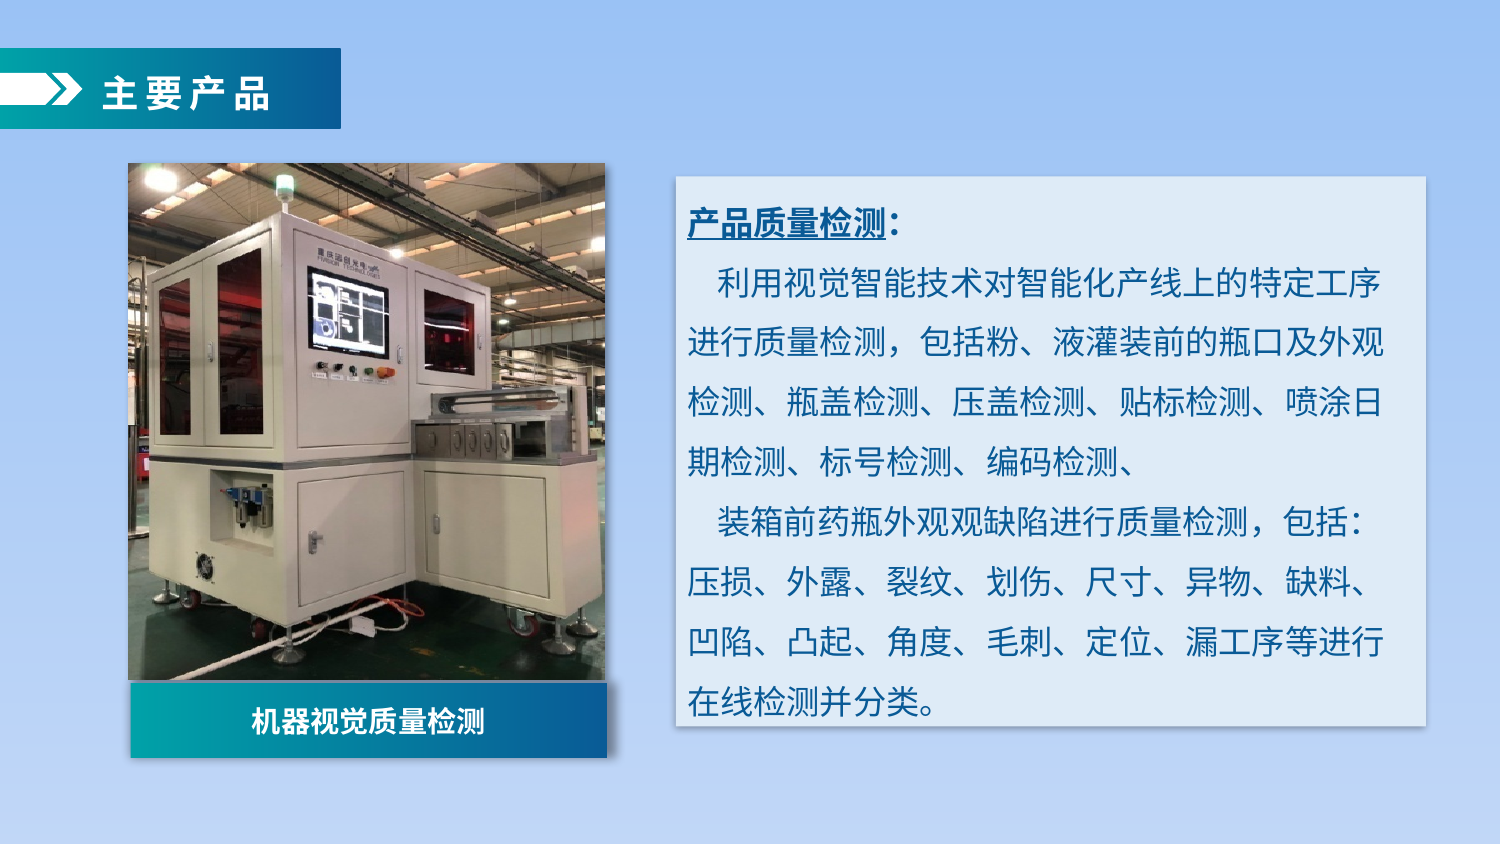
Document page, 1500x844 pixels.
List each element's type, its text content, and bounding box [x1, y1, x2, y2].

text_box 产品质量检测： 利用视觉智能技术对智能化产线上的特定工序进行质量检测，包括粉、液灌装前的瓶口及外观检测、瓶盖检测、压盖检测、贴标检测、喷涂日期检测、标号检测、编码检测、 装箱前药瓶外观观缺陷进行质量检测，包括：压损、外露、裂纹、划伤、尺寸、异物、缺料、凹陷、凸起、角度、毛刺、定位、漏工序等进行在线检测并分类。 [675, 176, 1426, 727]
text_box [128, 163, 608, 757]
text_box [0, 48, 341, 129]
